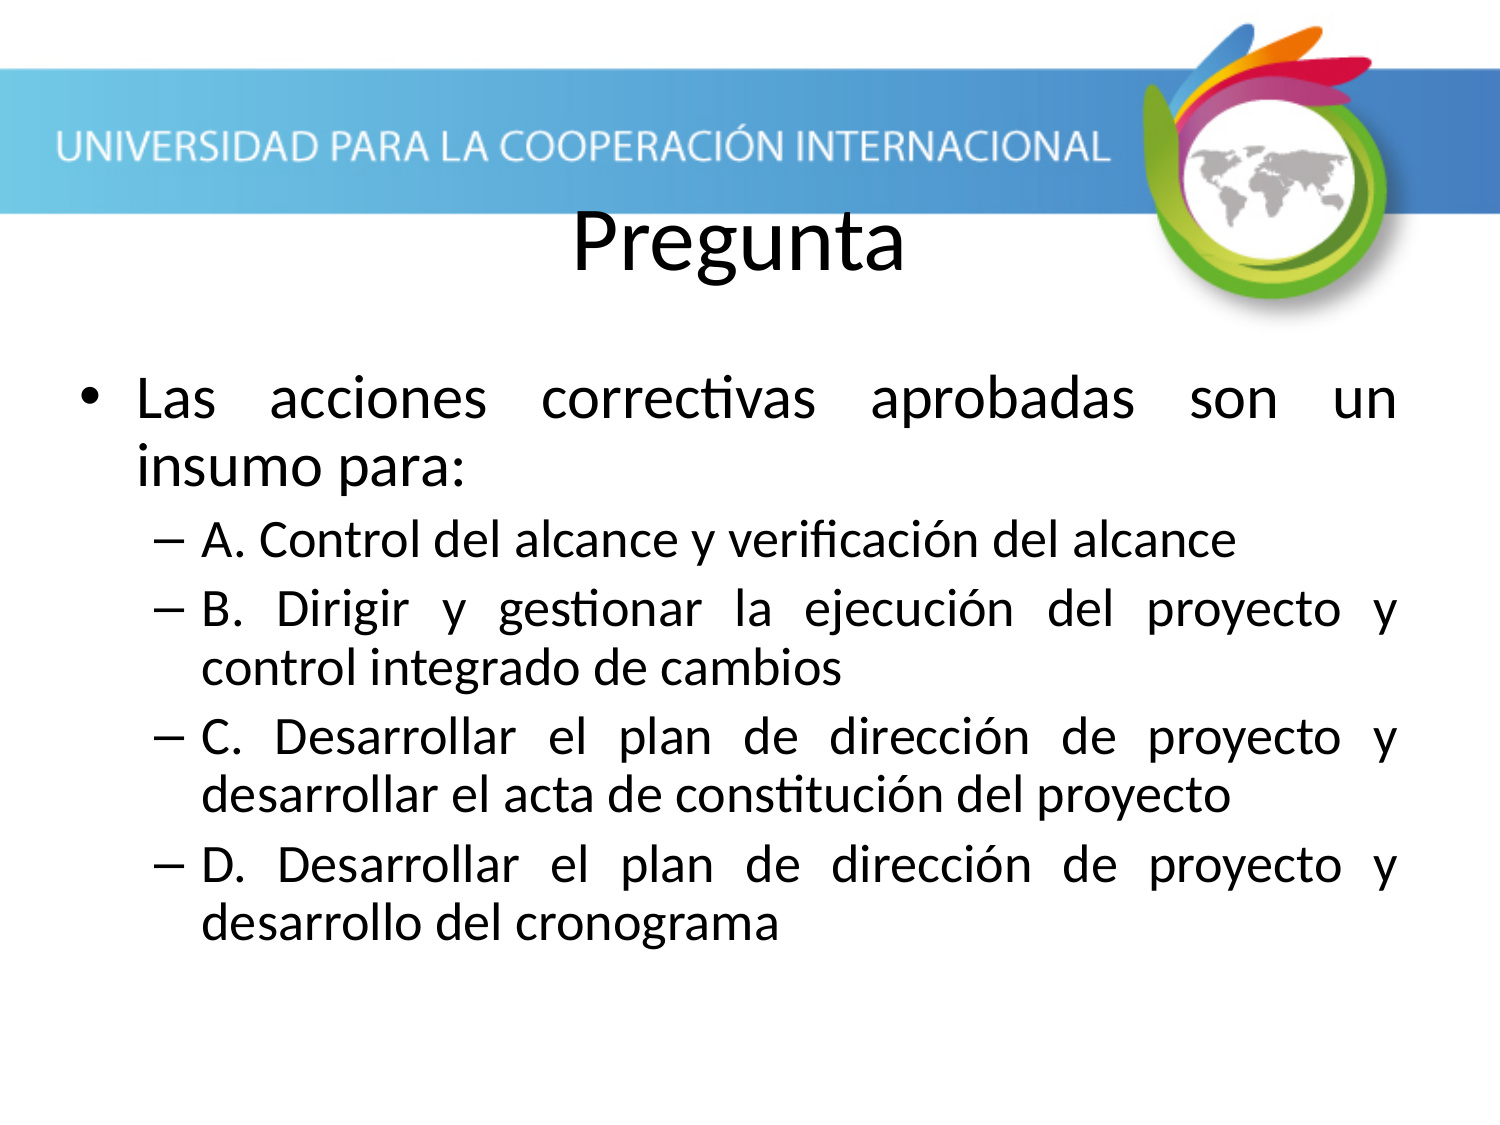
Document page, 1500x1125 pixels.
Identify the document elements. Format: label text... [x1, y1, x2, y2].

picture [0, 0, 1500, 1125]
list Las acciones correctivas aprobadas son un insumo para: A. Control del alcance y verificación del alcance B. Dirigir y gestionar la ejecución del proyecto y control integrado de cambios C. Desarrollar el plan de dirección de proyecto y desarrollar el acta de constitución del proyecto D. Desarrollar el plan de dirección de proyecto y desarrollo del cronograma [64, 357, 1416, 1101]
title Pregunta [64, 139, 1416, 328]
